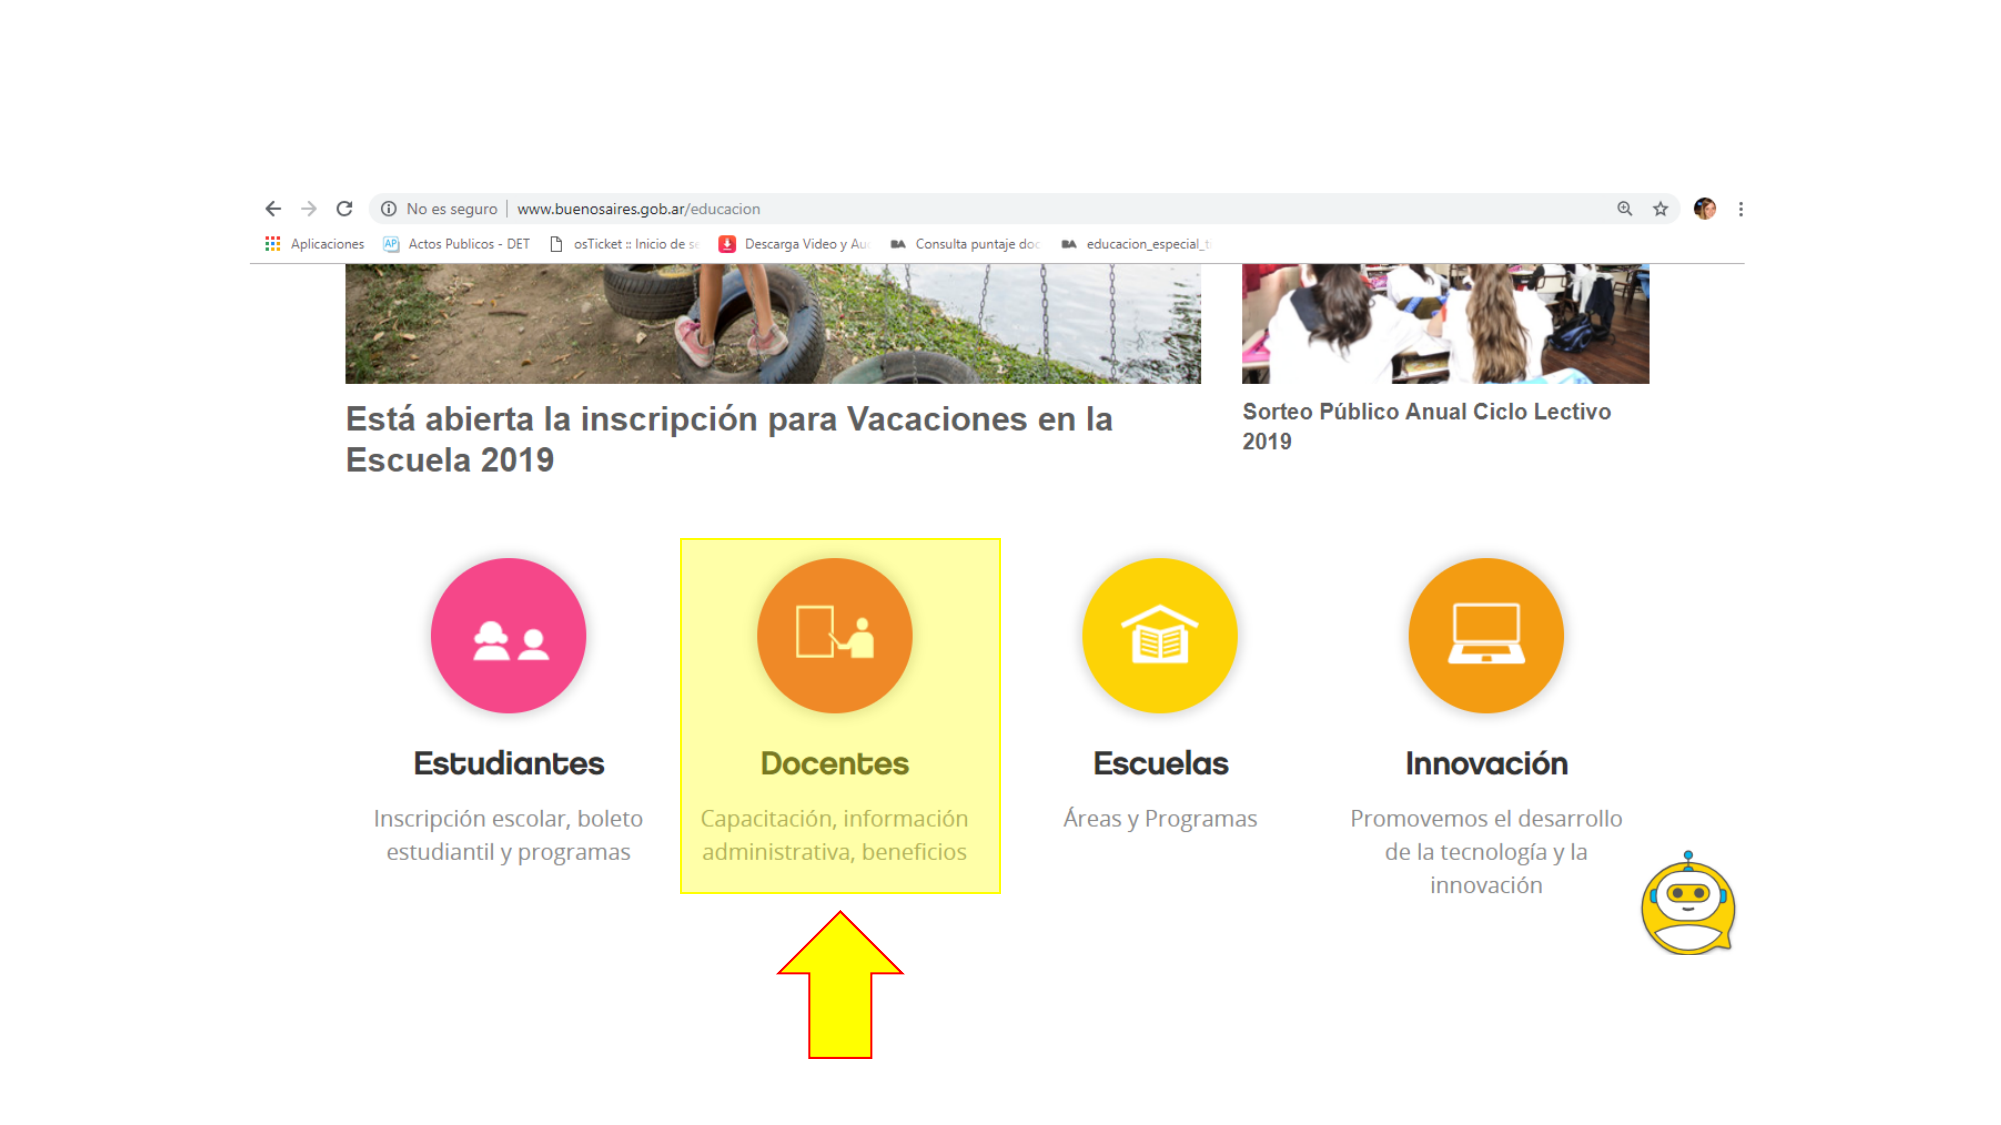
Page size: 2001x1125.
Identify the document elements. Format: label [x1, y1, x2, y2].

text_box [775, 955, 905, 1059]
picture [249, 191, 1745, 955]
